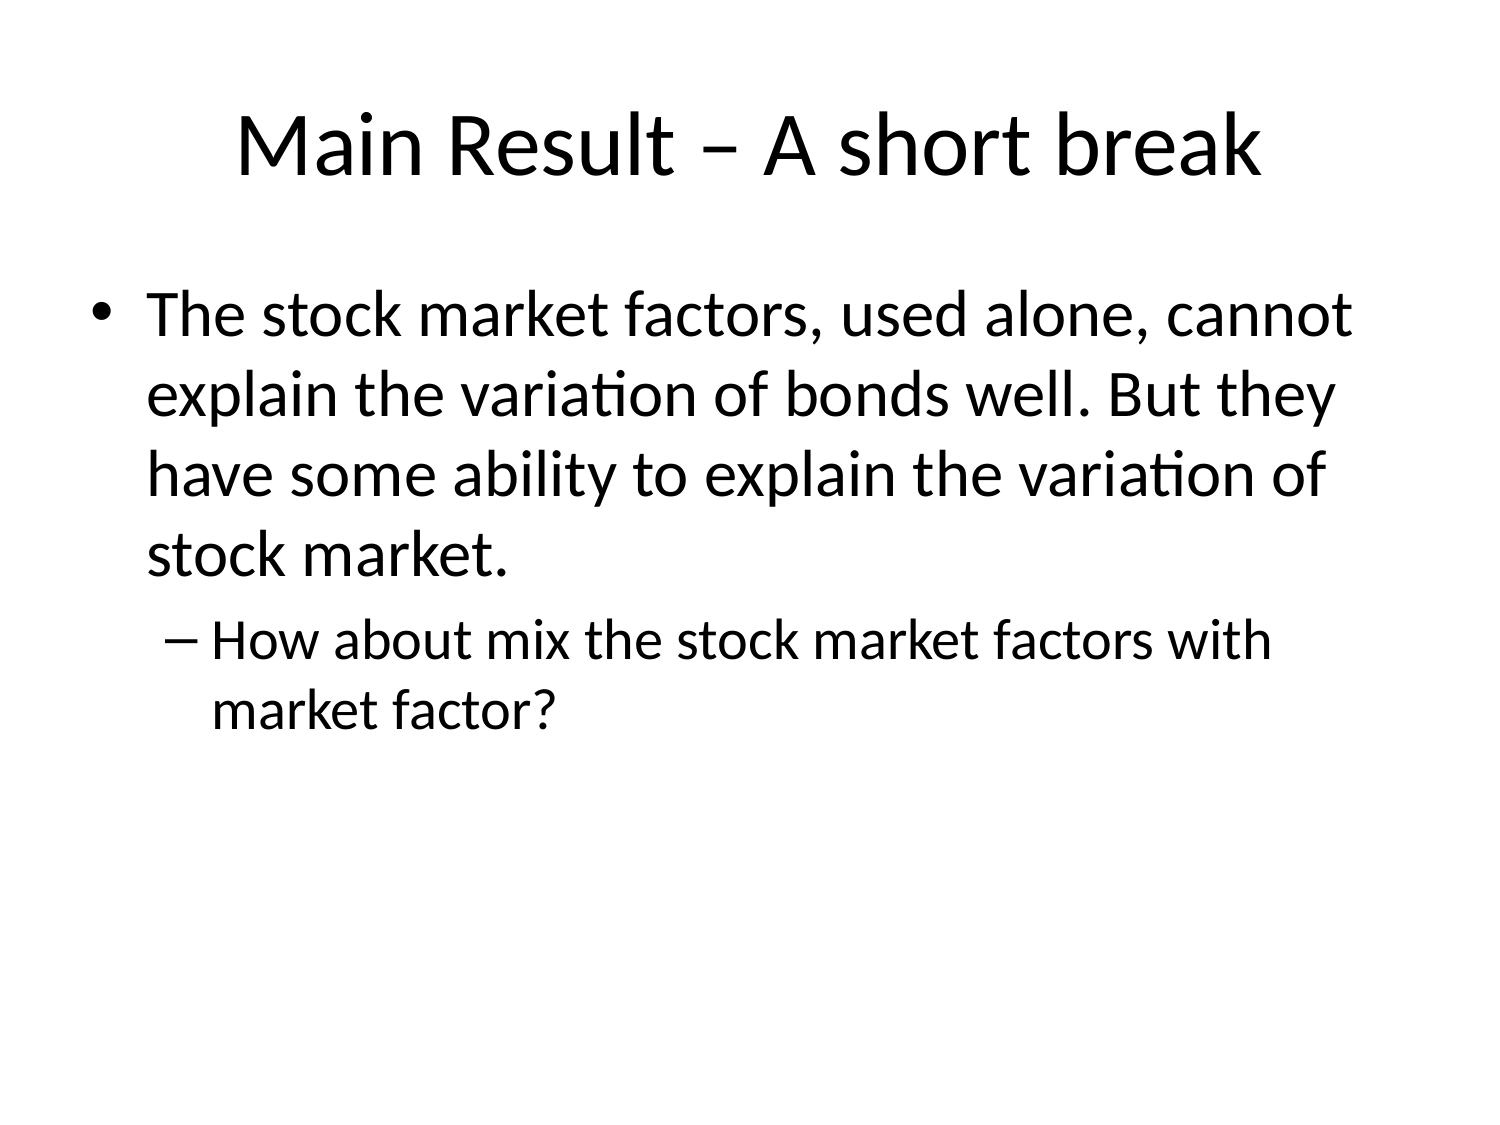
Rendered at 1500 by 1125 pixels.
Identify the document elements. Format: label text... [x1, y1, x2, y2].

title Main Result – A short break [75, 45, 1425, 233]
list The stock market factors, used alone, cannot explain the variation of bonds well. But they have some ability to explain the variation of stock market. How about mix the stock market factors with market factor? [75, 262, 1425, 1005]
